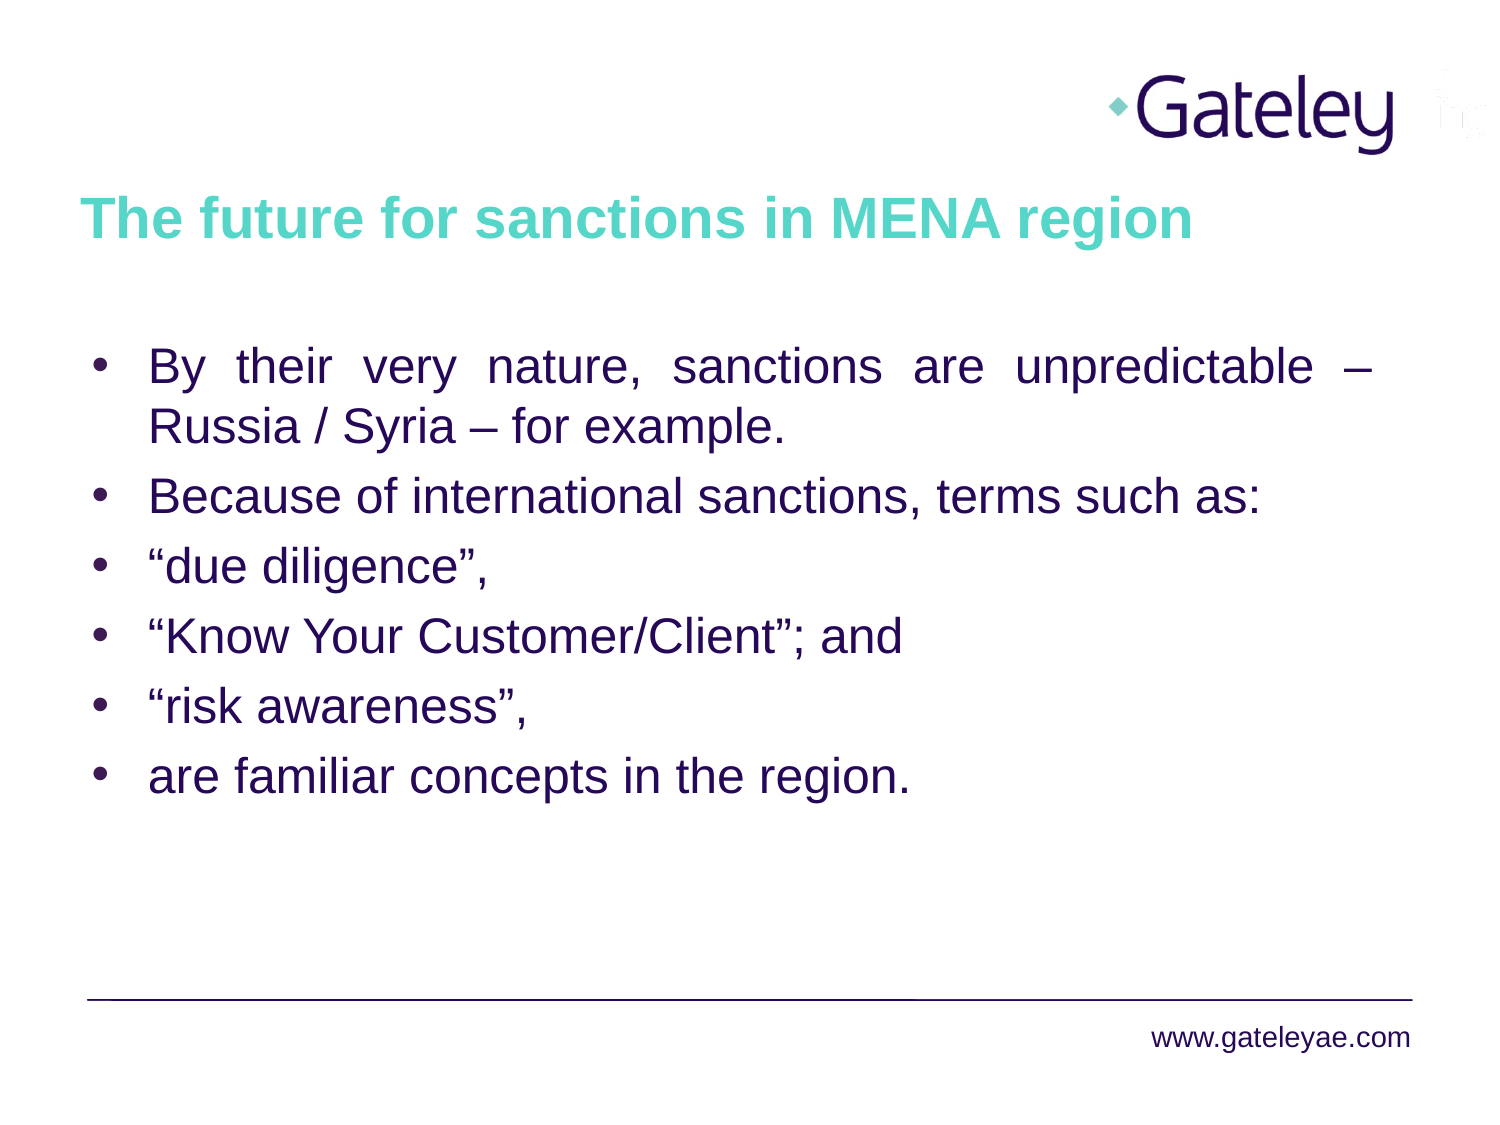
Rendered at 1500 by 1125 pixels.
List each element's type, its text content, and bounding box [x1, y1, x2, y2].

subtitle By their very nature, sanctions are unpredictable – Russia / Syria – for example. Because of international sanctions, terms such as: “due diligence”, “Know Your Customer/Client”; and “risk awareness”, are familiar concepts in the region. [76, 326, 1388, 1012]
picture [1083, 41, 1486, 163]
title The future for sanctions in MENA region [64, 172, 1352, 256]
